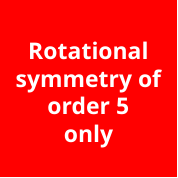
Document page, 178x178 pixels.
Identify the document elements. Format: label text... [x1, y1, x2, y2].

text_box Rotational symmetry of order 5 only [0, 29, 178, 154]
